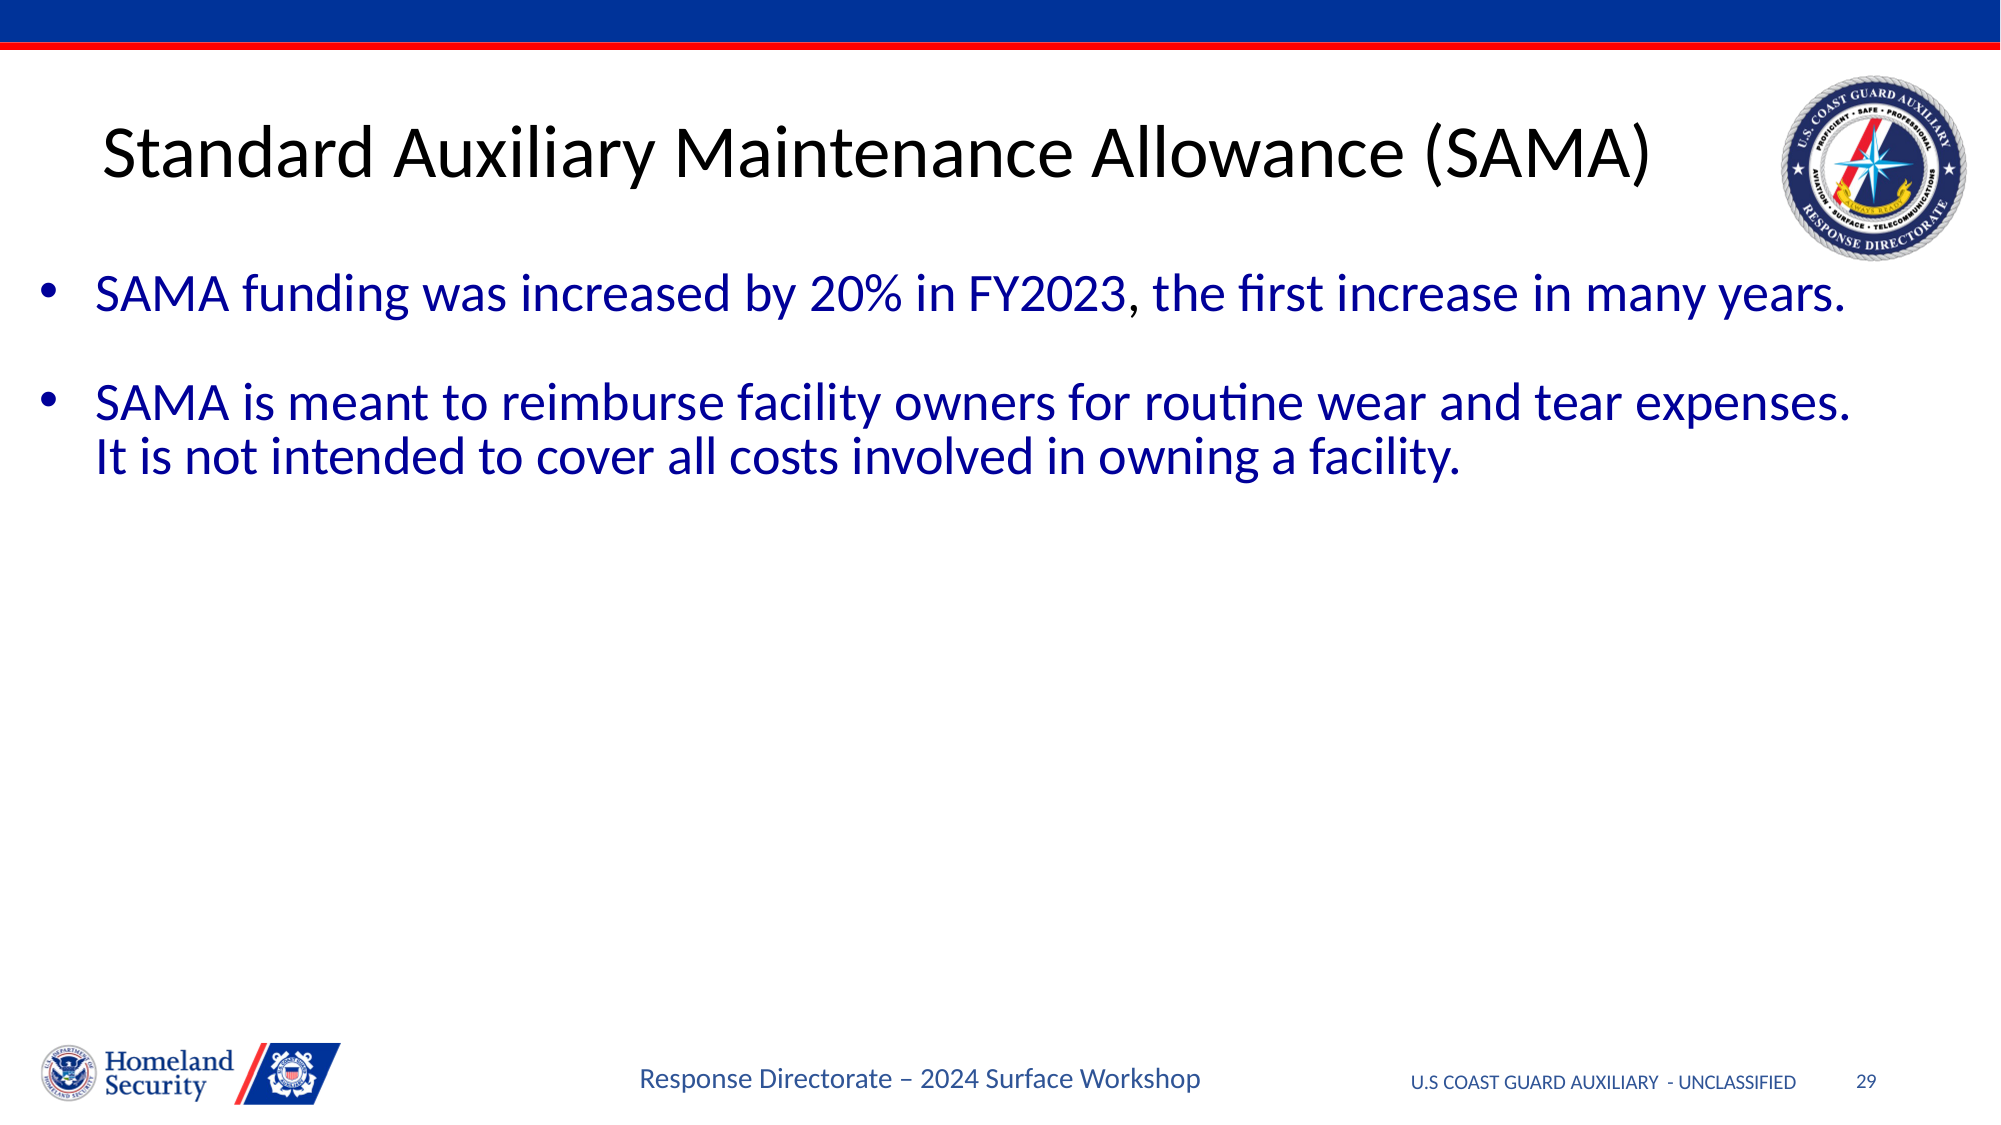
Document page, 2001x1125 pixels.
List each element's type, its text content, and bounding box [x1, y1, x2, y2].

picture [39, 1042, 341, 1105]
title Standard Auxiliary Maintenance Allowance (SAMA) [2, 99, 1770, 290]
text_box SAMA funding was increased by 20% in FY2023, the first increase in many years. SAMA is meant to reimburse facility owners for routine wear and tear expenses. It is not intended to cover all costs involved in owning a facility. [37, 262, 1913, 532]
footer U.S COAST GUARD AUXILIARY - UNCLASSIFIED [1408, 1068, 1805, 1125]
slide_number 29 [1849, 1068, 1886, 1098]
slide_number Response Directorate – 2024 Surface Workshop [637, 1059, 1229, 1095]
picture [1777, 71, 1971, 266]
